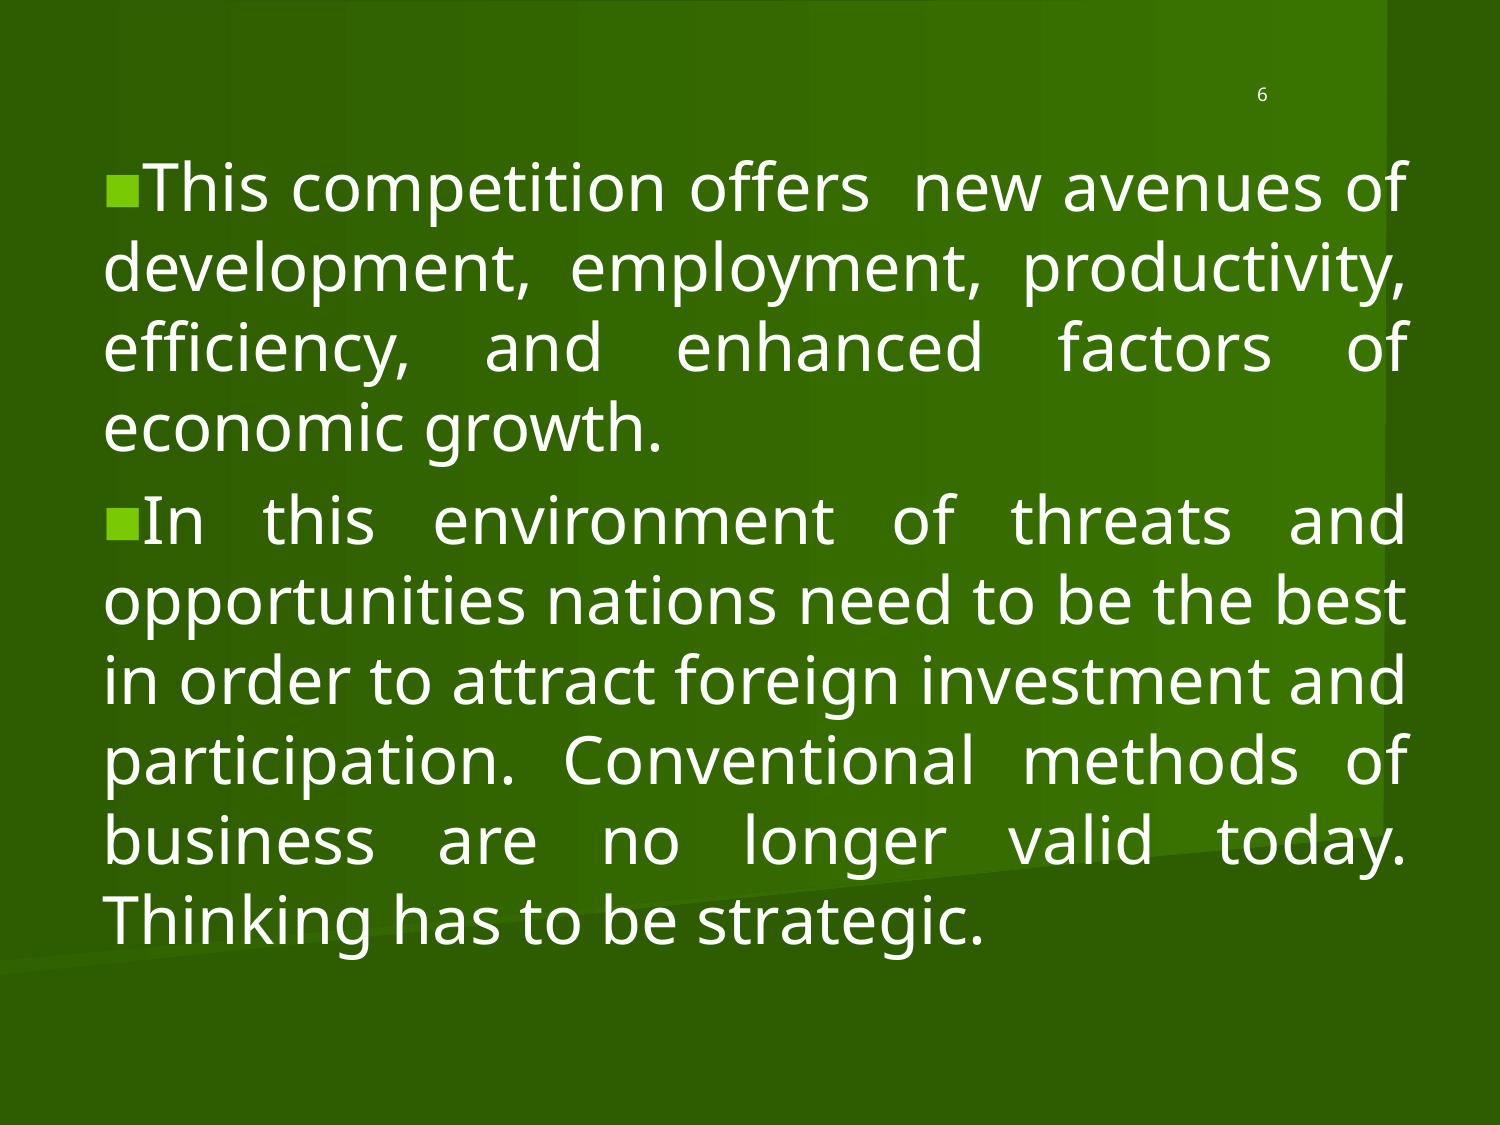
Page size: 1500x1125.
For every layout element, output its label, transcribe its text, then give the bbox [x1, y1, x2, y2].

subtitle ■This competition offers new avenues of development, employment, productivity, efficiency, and enhanced factors of economic growth. ■In this environment of threats and opportunities nations need to be the best in order to attract foreign investment and participation. Conventional methods of business are no longer valid today. Thinking has to be strategic. [87, 137, 1426, 1026]
title 6 [112, 0, 1388, 113]
